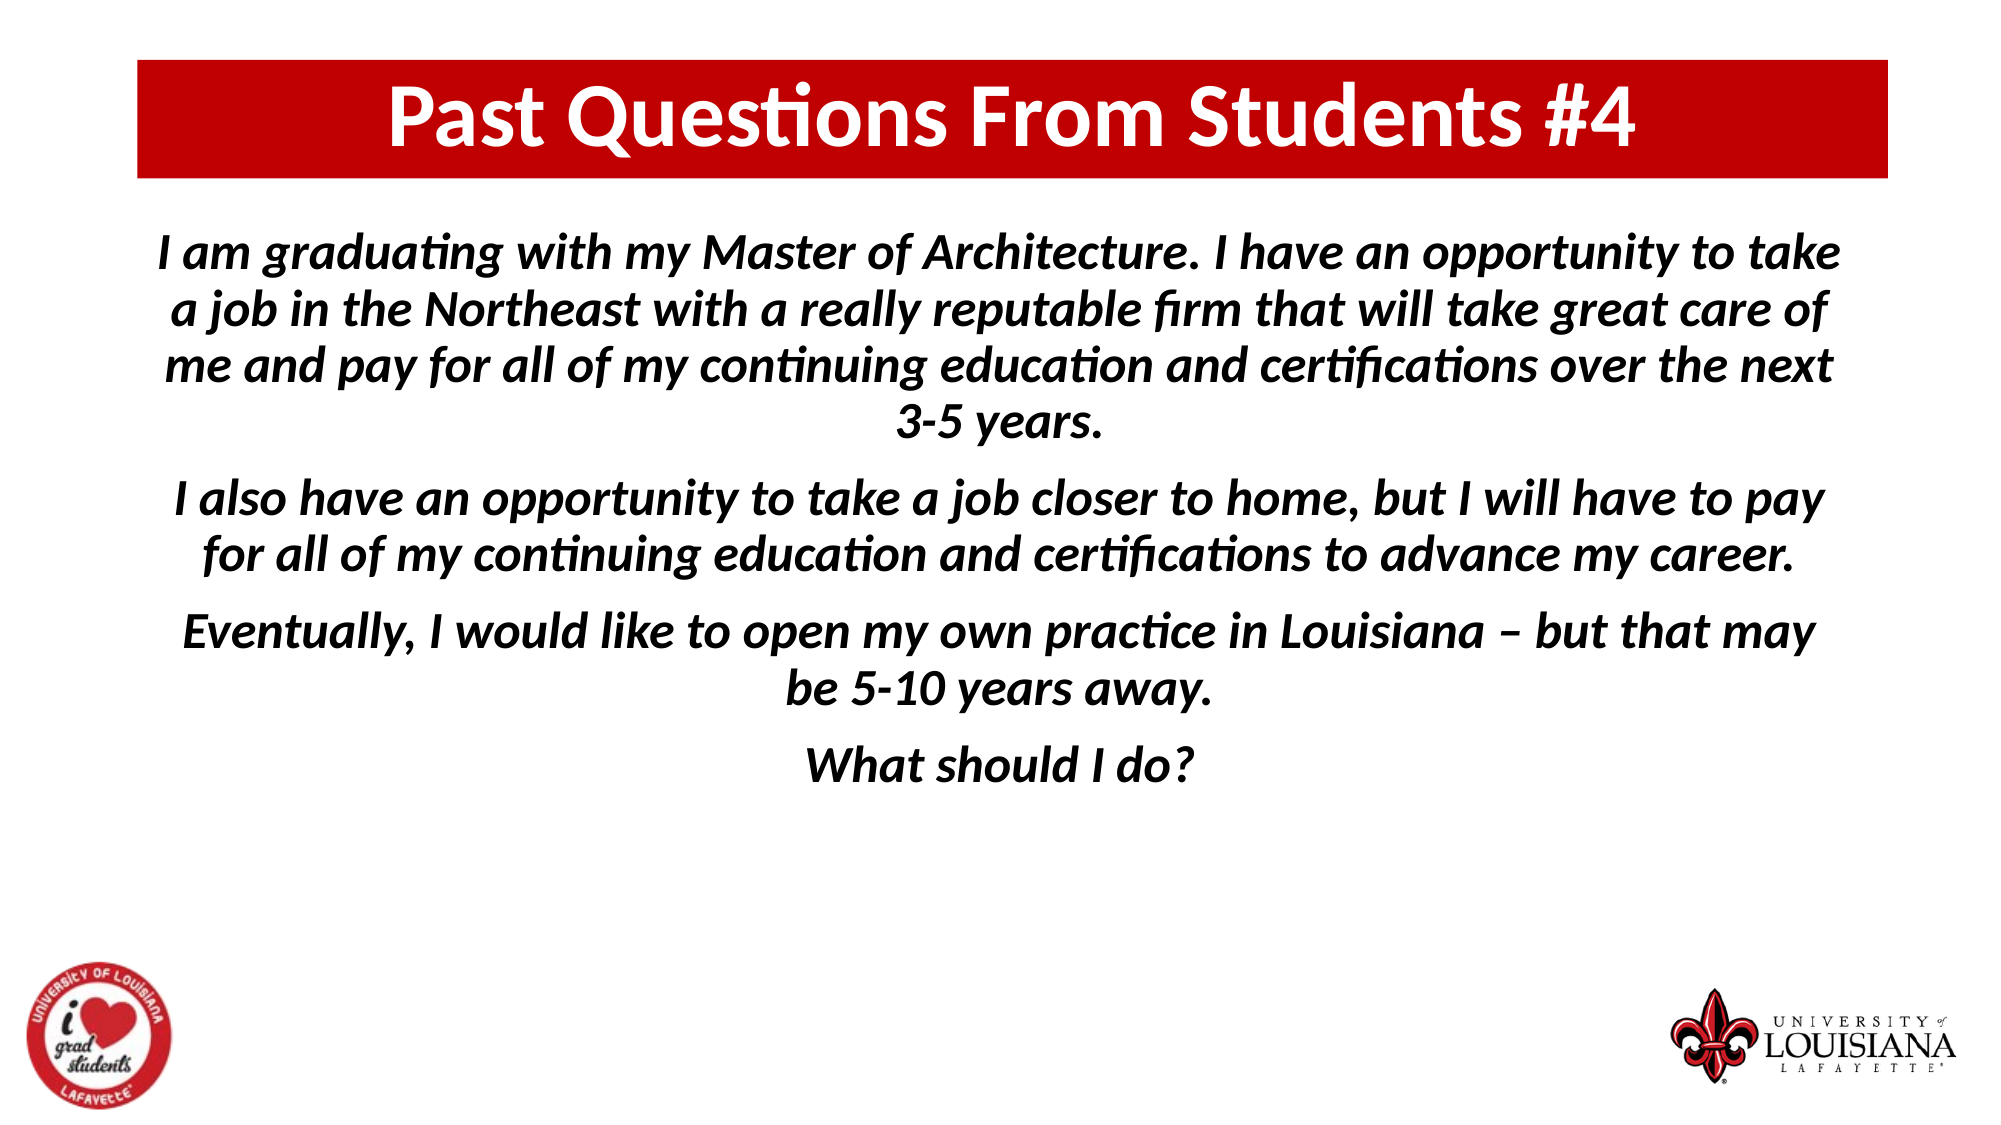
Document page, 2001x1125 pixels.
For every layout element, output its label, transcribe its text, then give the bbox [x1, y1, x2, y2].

text_box Past Questions From Students #4 [137, 59, 1888, 179]
text_box I am graduating with my Master of Architecture. I have an opportunity to take a job in the Northeast with a really reputable firm that will take great care of me and pay for all of my continuing education and certifications over the next 3-5 years. I also have an opportunity to take a job closer to home, but I will have to pay for all of my continuing education and certifications to advance my career. Eventually, I would like to open my own practice in Louisiana – but that may be 5-10 years away. What should I do? [137, 217, 1863, 1014]
picture [4, 950, 197, 1122]
picture [1657, 977, 1982, 1091]
